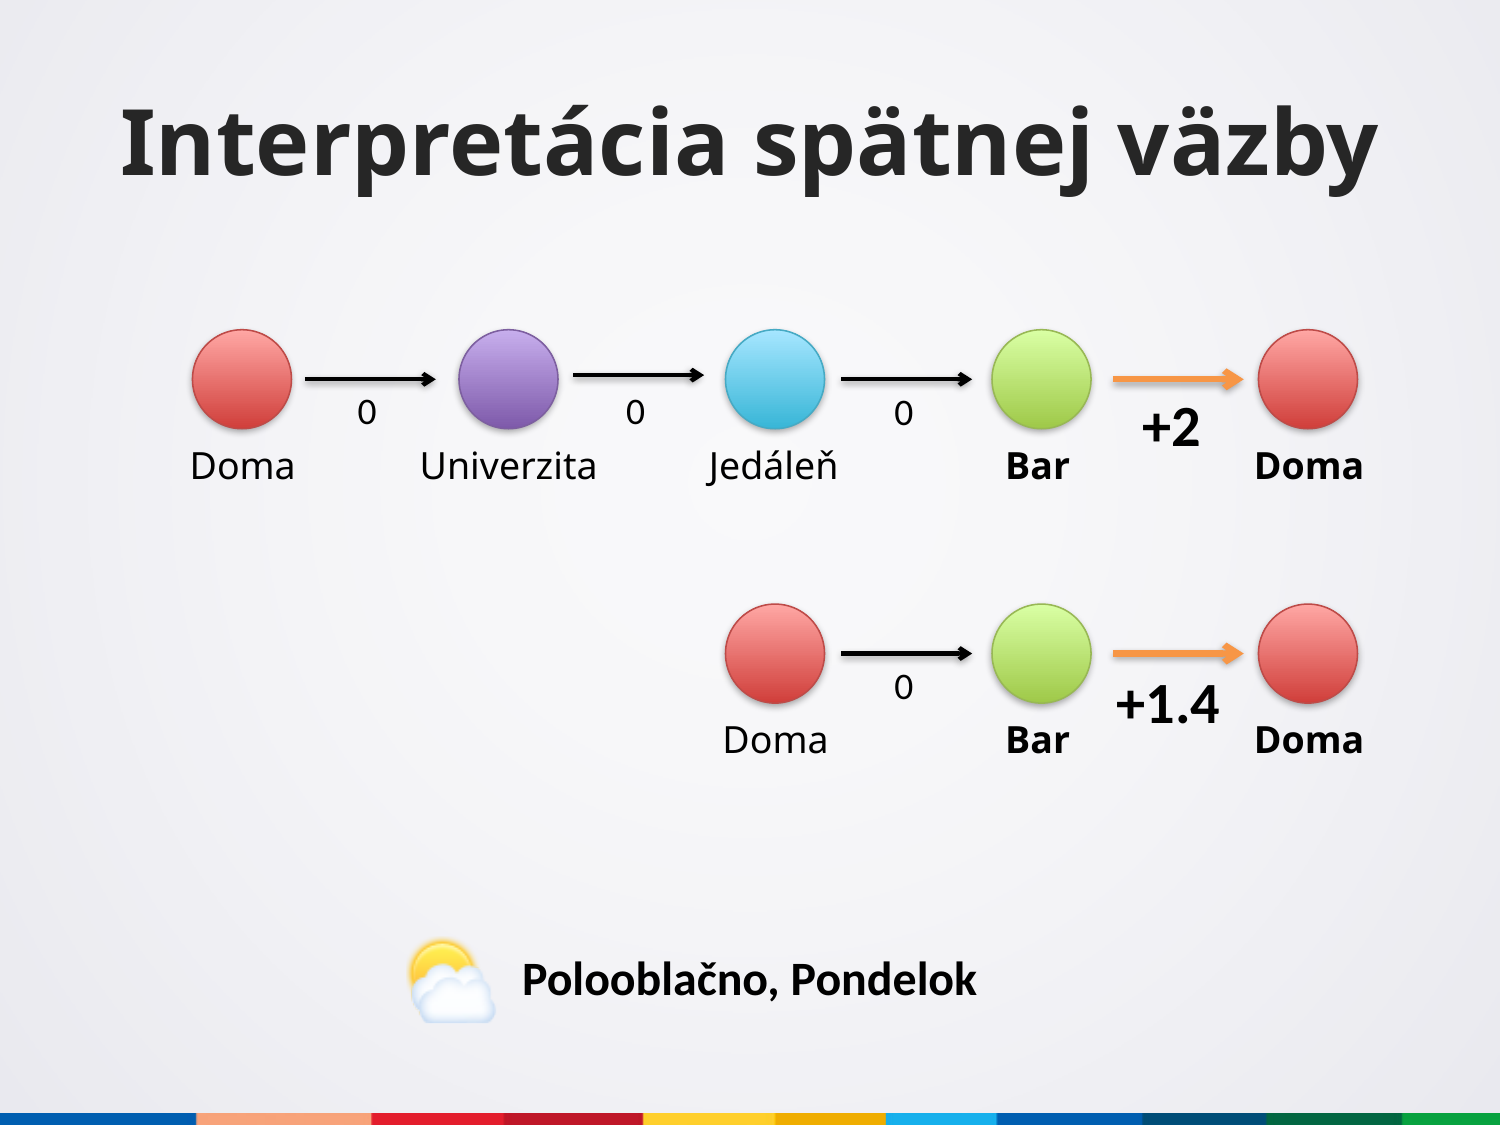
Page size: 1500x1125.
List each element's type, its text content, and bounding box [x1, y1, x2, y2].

text_box [191, 328, 293, 430]
text_box Jedáleň [694, 434, 854, 495]
text_box [1257, 603, 1359, 704]
text_box Doma [1239, 434, 1380, 495]
text_box 0 [879, 387, 929, 441]
text_box [458, 328, 559, 430]
text_box [1257, 328, 1359, 430]
text_box Doma [1239, 708, 1380, 769]
text_box [724, 328, 826, 430]
text_box [991, 328, 1092, 430]
text_box Bar [990, 708, 1085, 769]
text_box 0 [342, 387, 392, 439]
text_box [991, 603, 1092, 704]
text_box Bar [990, 434, 1085, 495]
text_box Doma [174, 434, 311, 495]
text_box [724, 603, 826, 704]
text_box Doma [707, 708, 844, 769]
text_box +1.4 [1101, 657, 1236, 743]
picture [0, 0, 1500, 1125]
text_box Univerzita [404, 434, 613, 495]
title Interpretácia spätnej väzby [75, 45, 1425, 233]
text_box 0 [879, 662, 929, 715]
text_box 0 [611, 384, 660, 439]
text_box +2 [1127, 387, 1216, 466]
text_box Polooblačno, Pondelok [507, 939, 993, 1013]
